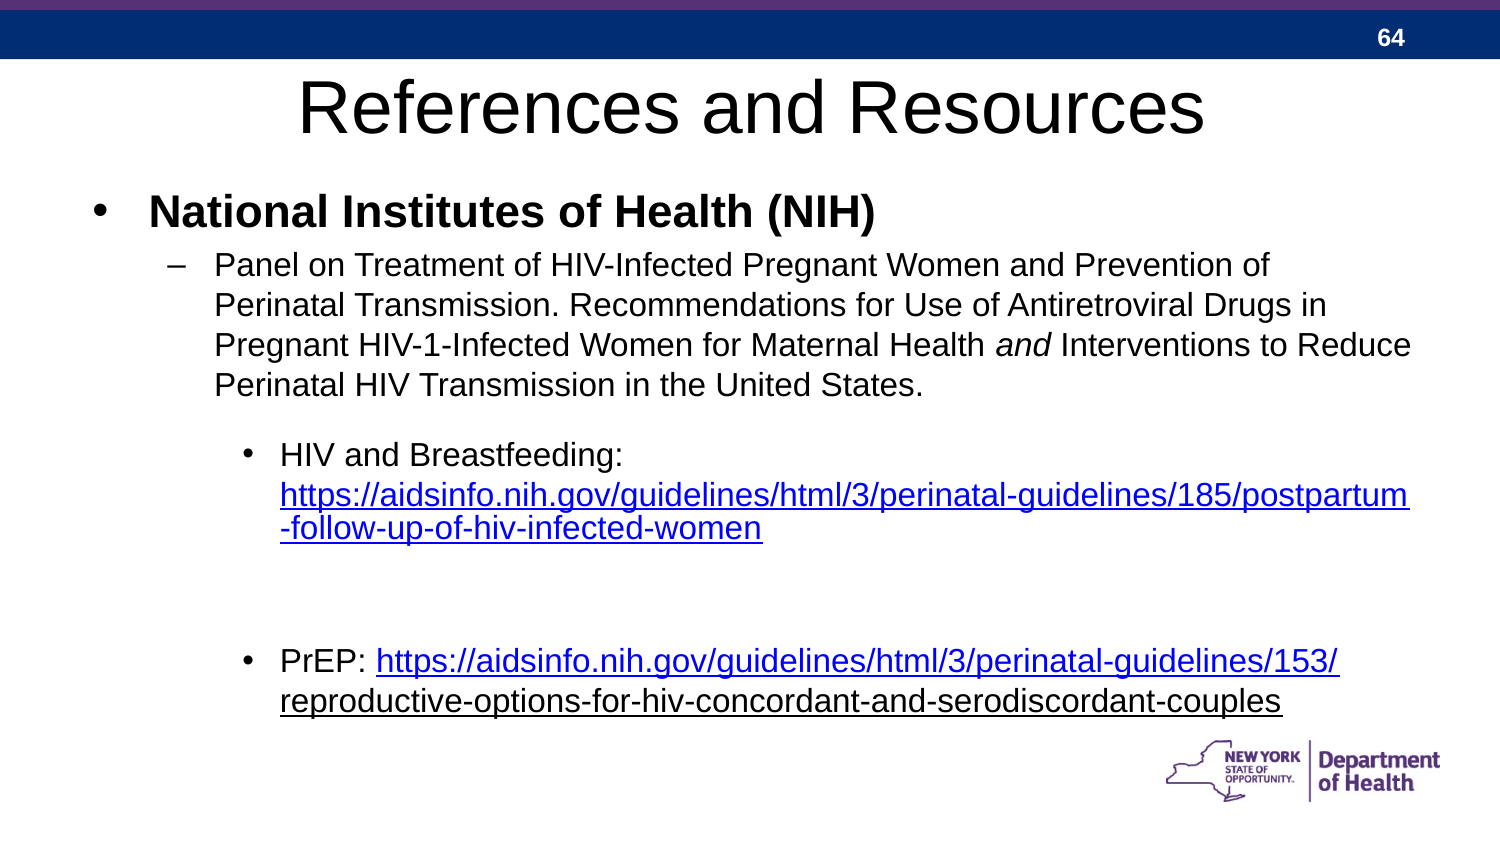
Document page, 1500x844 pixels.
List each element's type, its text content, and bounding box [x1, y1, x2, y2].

title References and Resources [77, 10, 1428, 174]
list National Institutes of Health (NIH) Panel on Treatment of HIV-Infected Pregnant Women and Prevention of Perinatal Transmission. Recommendations for Use of Antiretroviral Drugs in Pregnant HIV-1-Infected Women for Maternal Health and Interventions to Reduce Perinatal HIV Transmission in the United States. HIV and Breastfeeding: https://aidsinfo.nih.gov/guidelines/html/3/perinatal-guidelines/185/postpartum-follow-up-of-hiv-infected-women PrEP: https://aidsinfo.nih.gov/guidelines/html/3/perinatal-guidelines/153/reproductive-options-for-hiv-concordant-and-serodiscordant-couples [77, 174, 1428, 777]
picture [1166, 740, 1440, 802]
